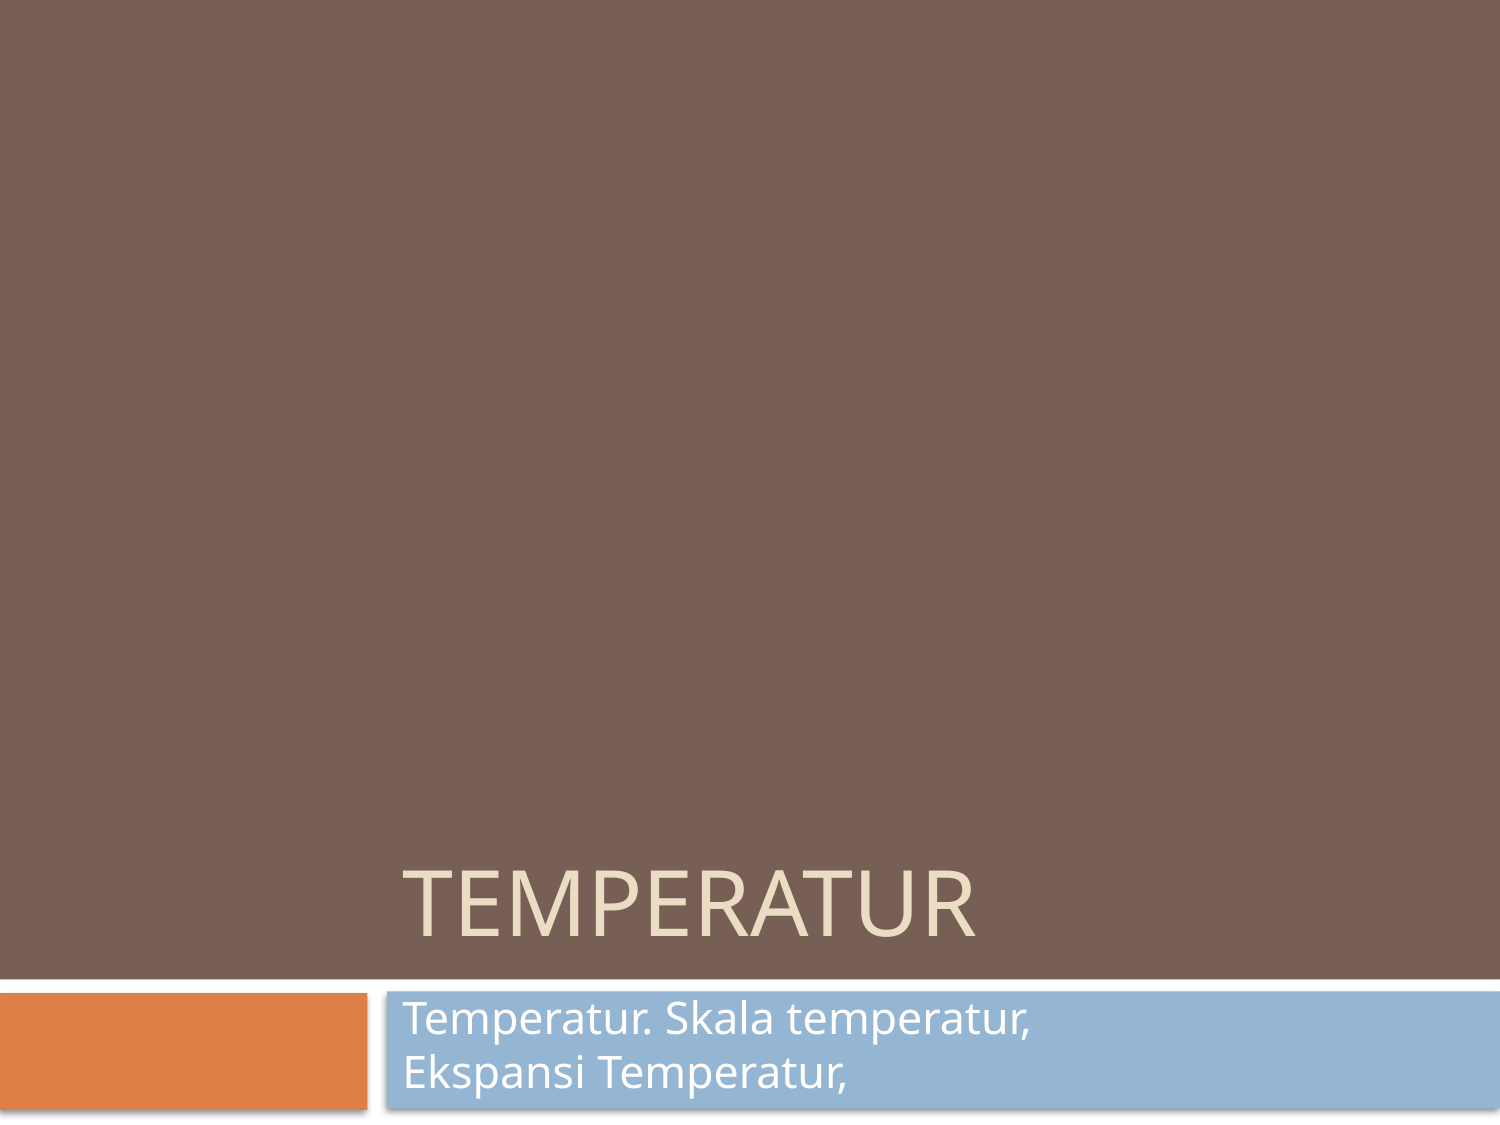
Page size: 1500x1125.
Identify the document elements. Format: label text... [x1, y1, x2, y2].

title TEMPERATUR [387, 662, 1450, 963]
subtitle Temperatur. Skala temperatur, Ekspansi Temperatur, [387, 992, 1488, 1105]
